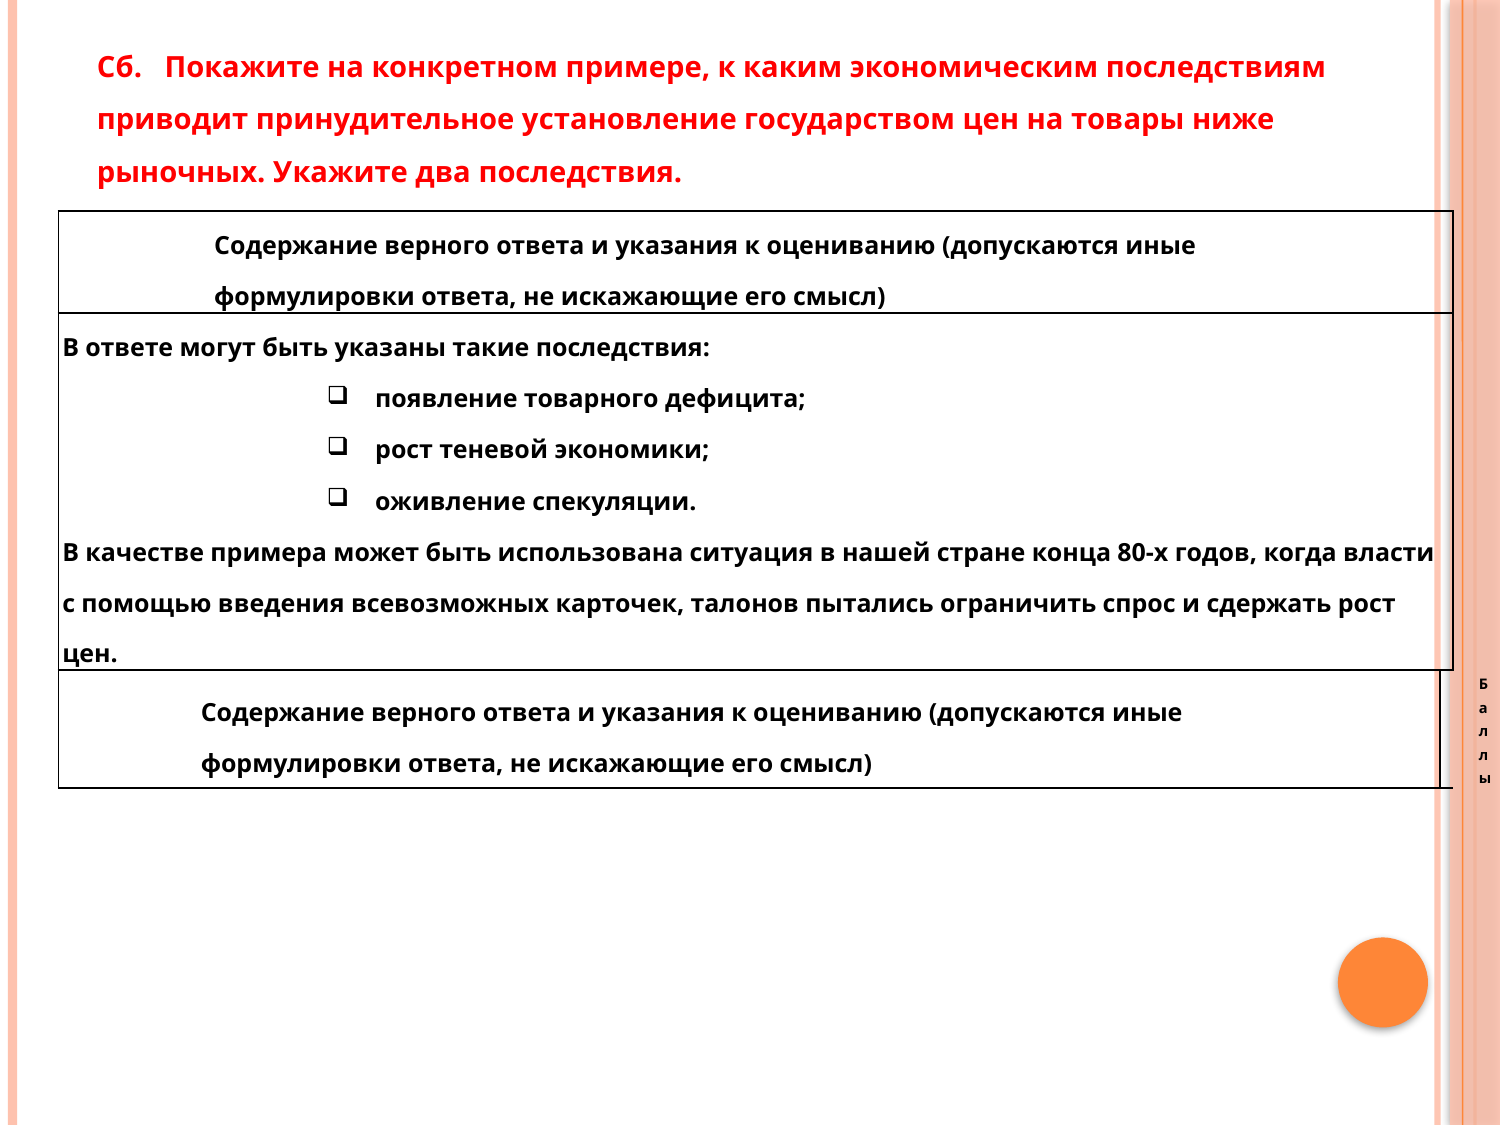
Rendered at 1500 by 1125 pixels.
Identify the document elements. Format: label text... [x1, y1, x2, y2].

table_cell В ответе могут быть указаны такие последствия: появление товарного дефицита; рост теневой экономики; оживление спекуляции. В качестве примера может быть использована ситуация в нашей стране конца 80-х годов, когда власти с помощью введения всевозможных карточек, талонов пытались ограничить спрос и сдержать рост цен. [59, 314, 1452, 669]
table_cell Баллы [1441, 671, 1453, 787]
table_cell Содержание верного ответа и указания к оцениванию (допускаются иные формулировки ответа, не искажающие его смысл) [59, 671, 1439, 787]
text_box Сб. Покажите на конкретном примере, к каким экономическим последствиям приводит принудительное установление государством цен на товары ниже рыночных. Укажите два последствия. [82, 23, 1442, 196]
table_header Содержание верного ответа и указания к оцениванию (допускаются иные формулировки ответа, не искажающие его смысл) [59, 212, 1452, 312]
